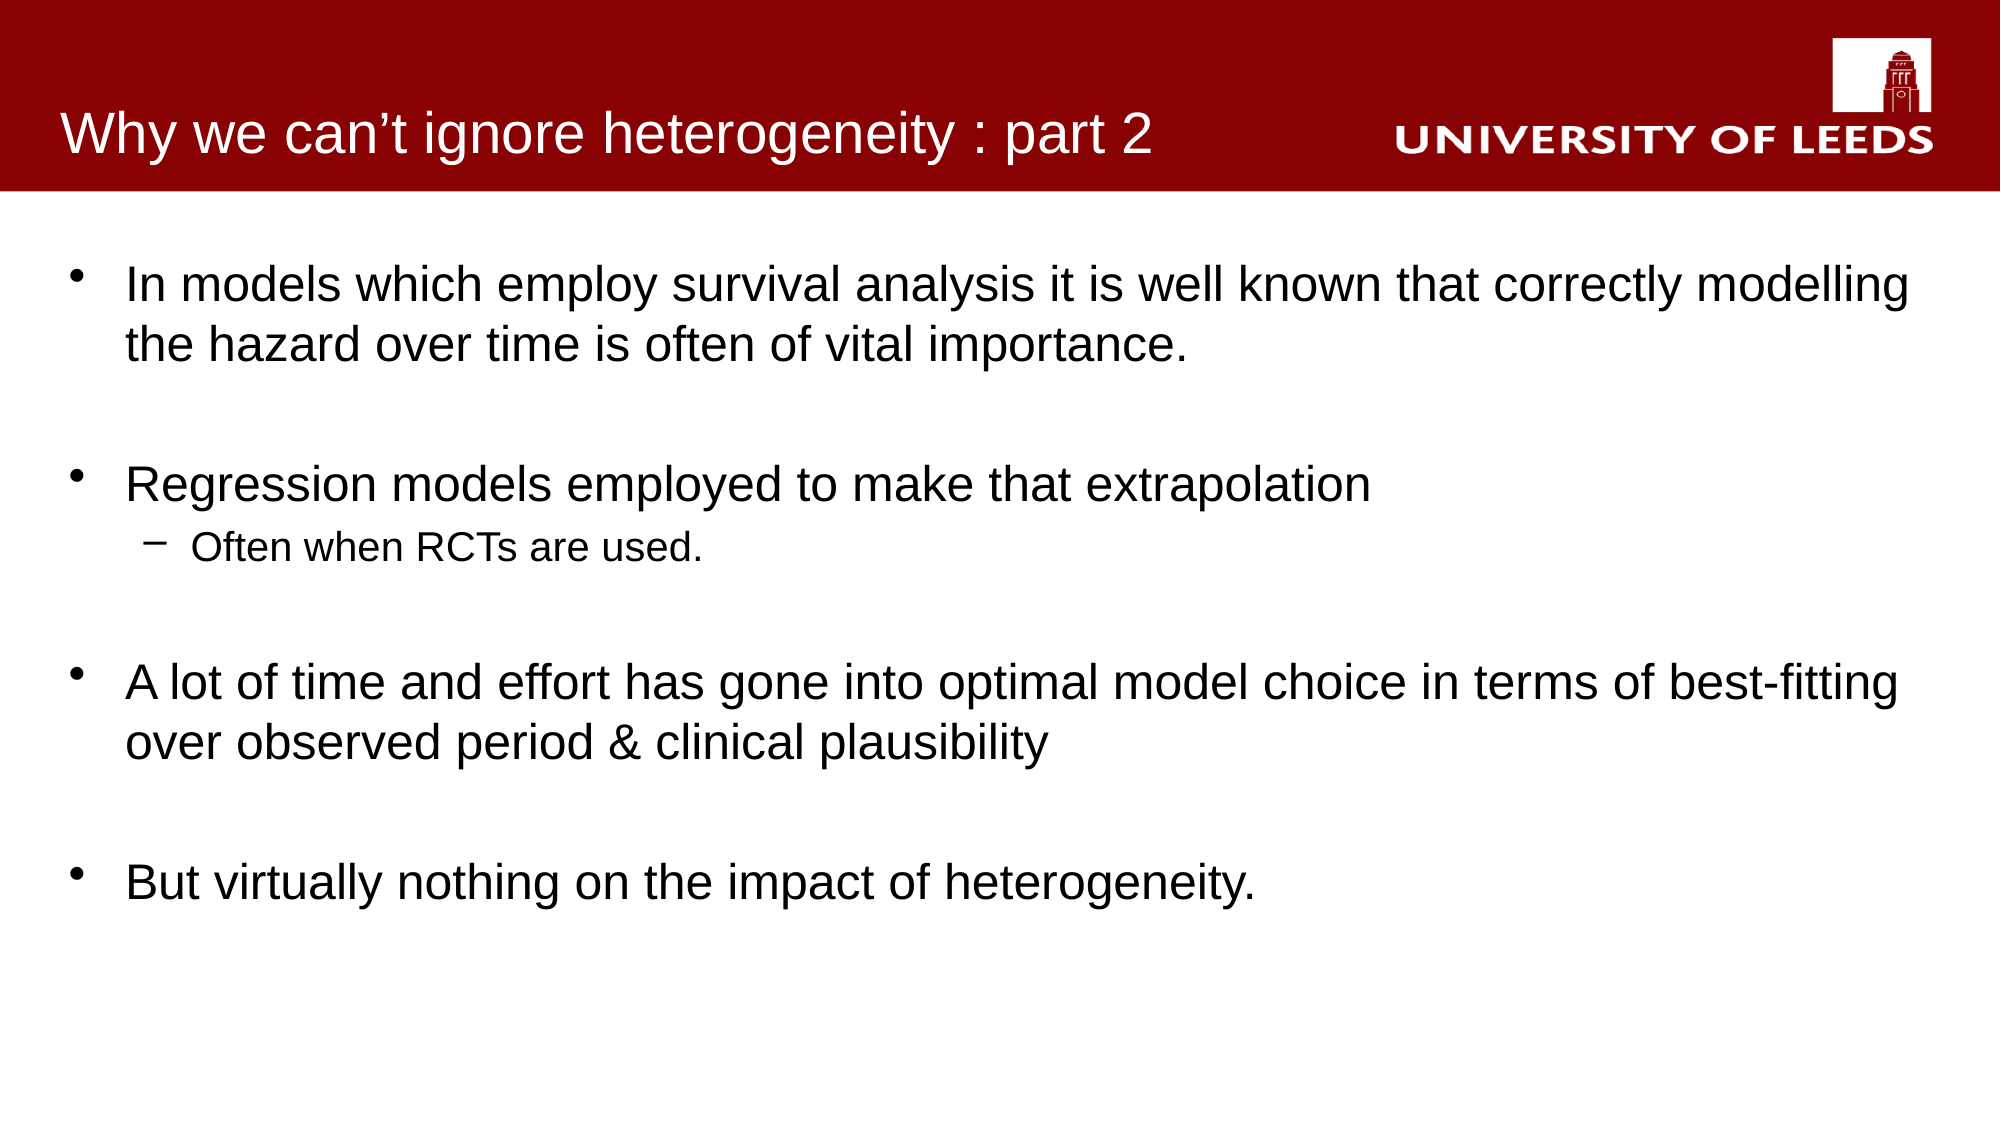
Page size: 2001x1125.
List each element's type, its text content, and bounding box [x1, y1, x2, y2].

picture [1345, 0, 1983, 192]
title Why we can’t ignore heterogeneity : part 2 [54, 16, 1347, 174]
list In models which employ survival analysis it is well known that correctly modelling the hazard over time is often of vital importance. Regression models employed to make that extrapolation Often when RCTs are used. A lot of time and effort has gone into optimal model choice in terms of best-fitting over observed period & clinical plausibility But virtually nothing on the impact of heterogeneity. [53, 243, 1946, 1083]
